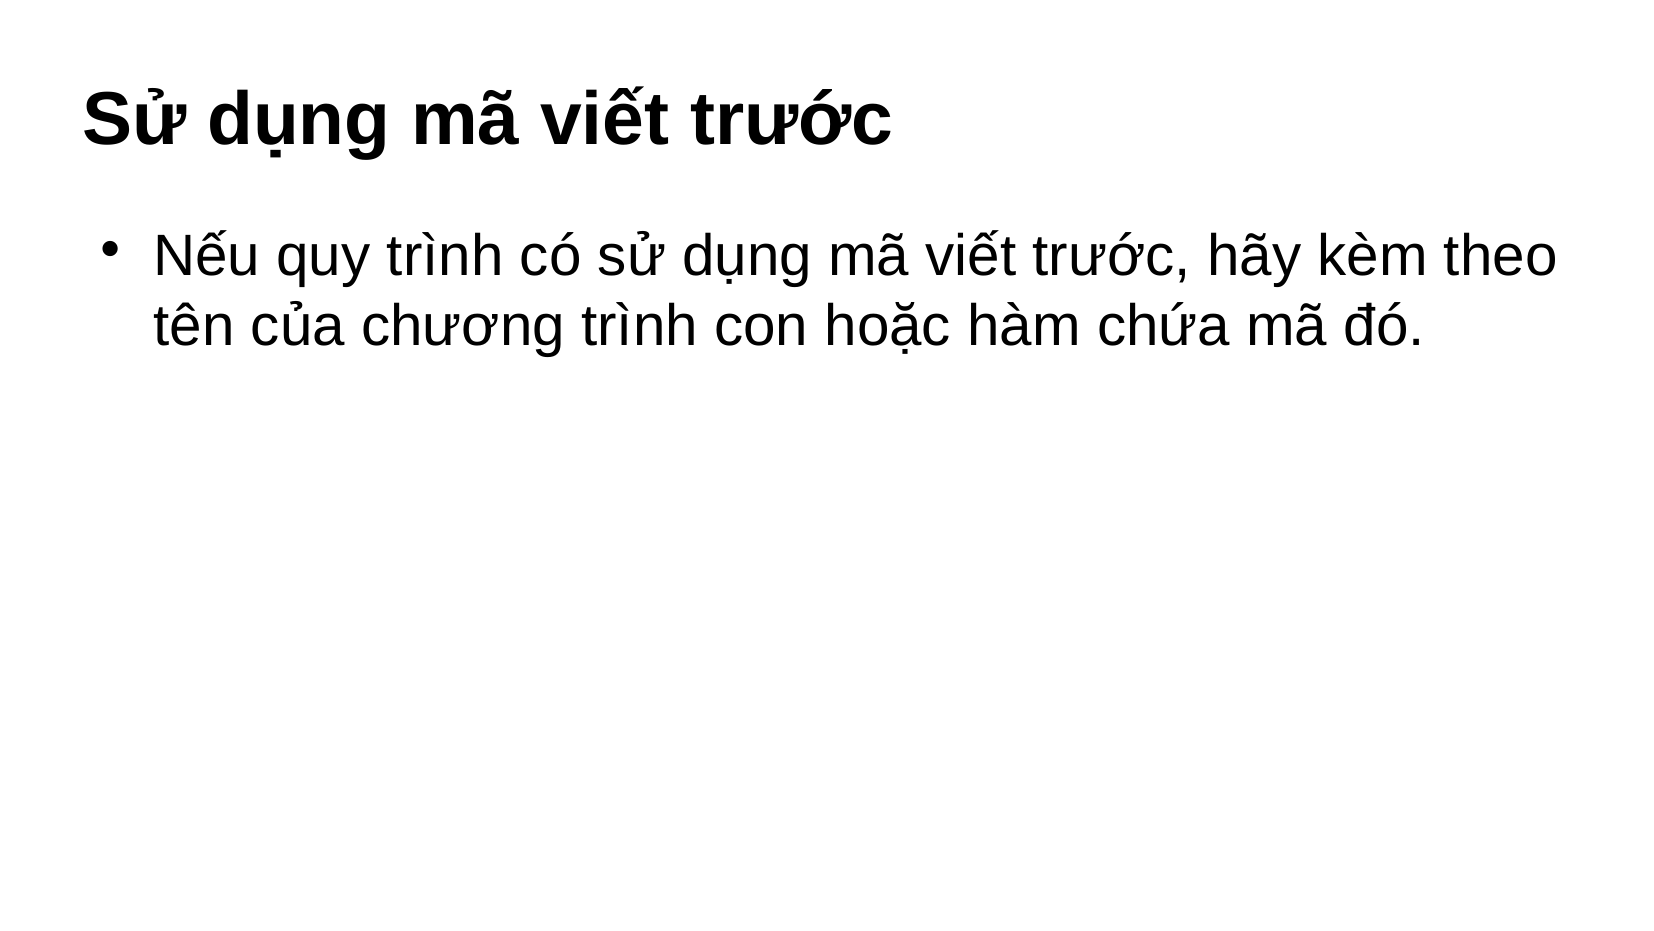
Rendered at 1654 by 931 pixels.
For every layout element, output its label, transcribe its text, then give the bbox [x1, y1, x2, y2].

text_box Sử dụng mã viết trước [82, 37, 1571, 193]
text_box Nếu quy trình có sử dụng mã viết trước, hãy kèm theo tên của chương trình con hoặc hàm chứa mã đó. [82, 217, 1571, 757]
